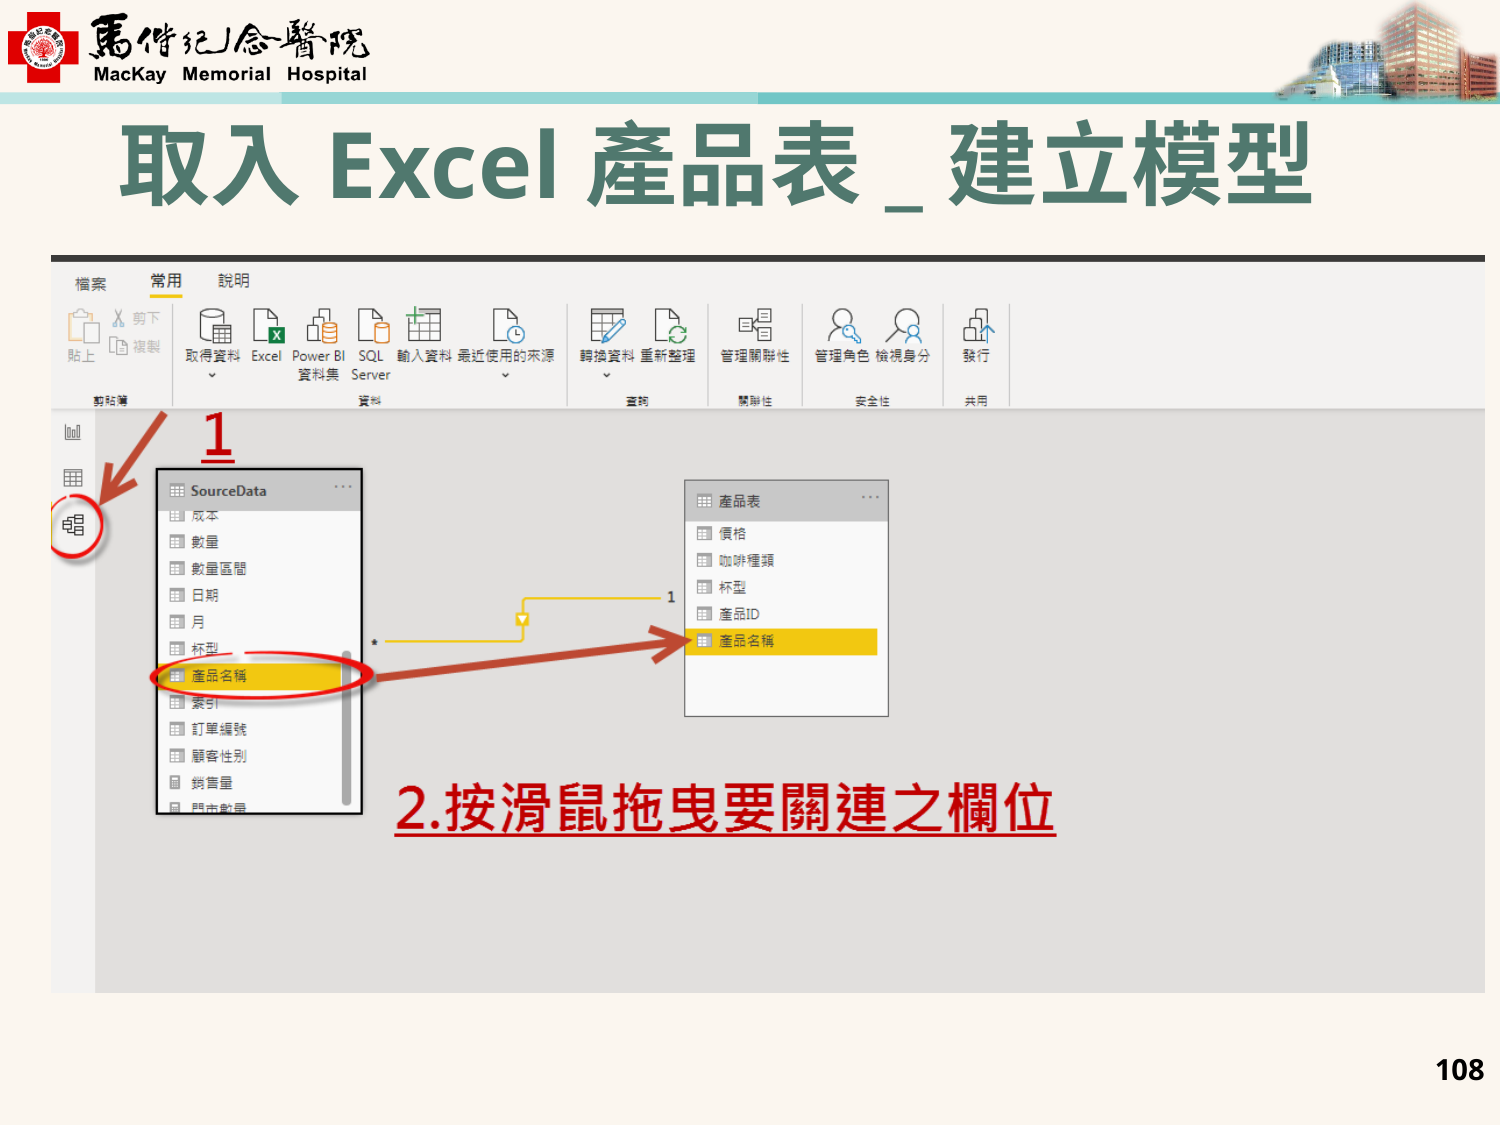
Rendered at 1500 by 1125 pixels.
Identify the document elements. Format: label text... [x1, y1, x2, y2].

picture [50, 255, 1485, 993]
picture [1276, 0, 1495, 98]
title 取入Excel產品表_建立模型 [103, 59, 1397, 255]
picture [8, 12, 370, 84]
slide_number 108 [1162, 1040, 1500, 1101]
